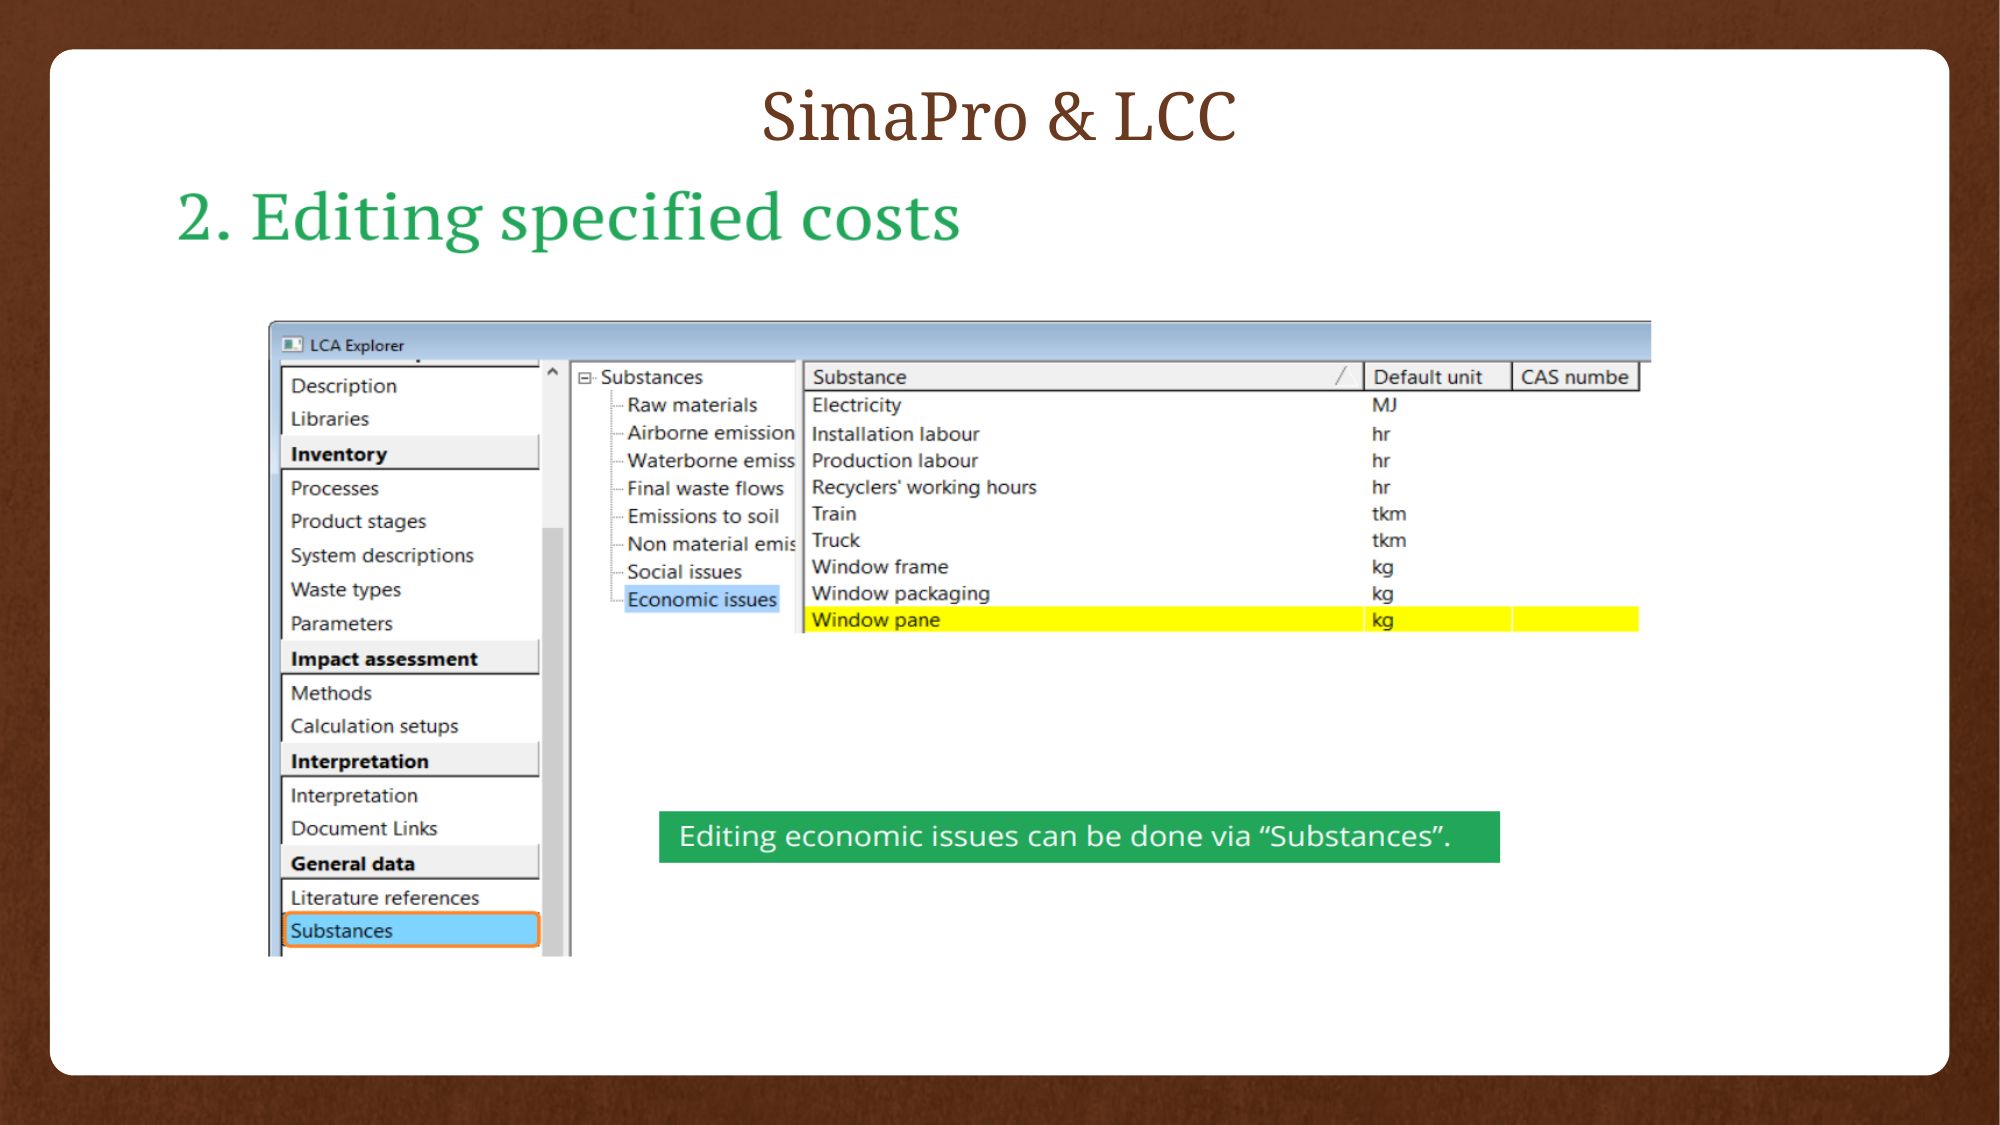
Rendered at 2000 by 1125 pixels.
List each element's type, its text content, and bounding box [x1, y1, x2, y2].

picture [137, 160, 1839, 1012]
title SimaPro & LCC [199, 70, 1800, 160]
